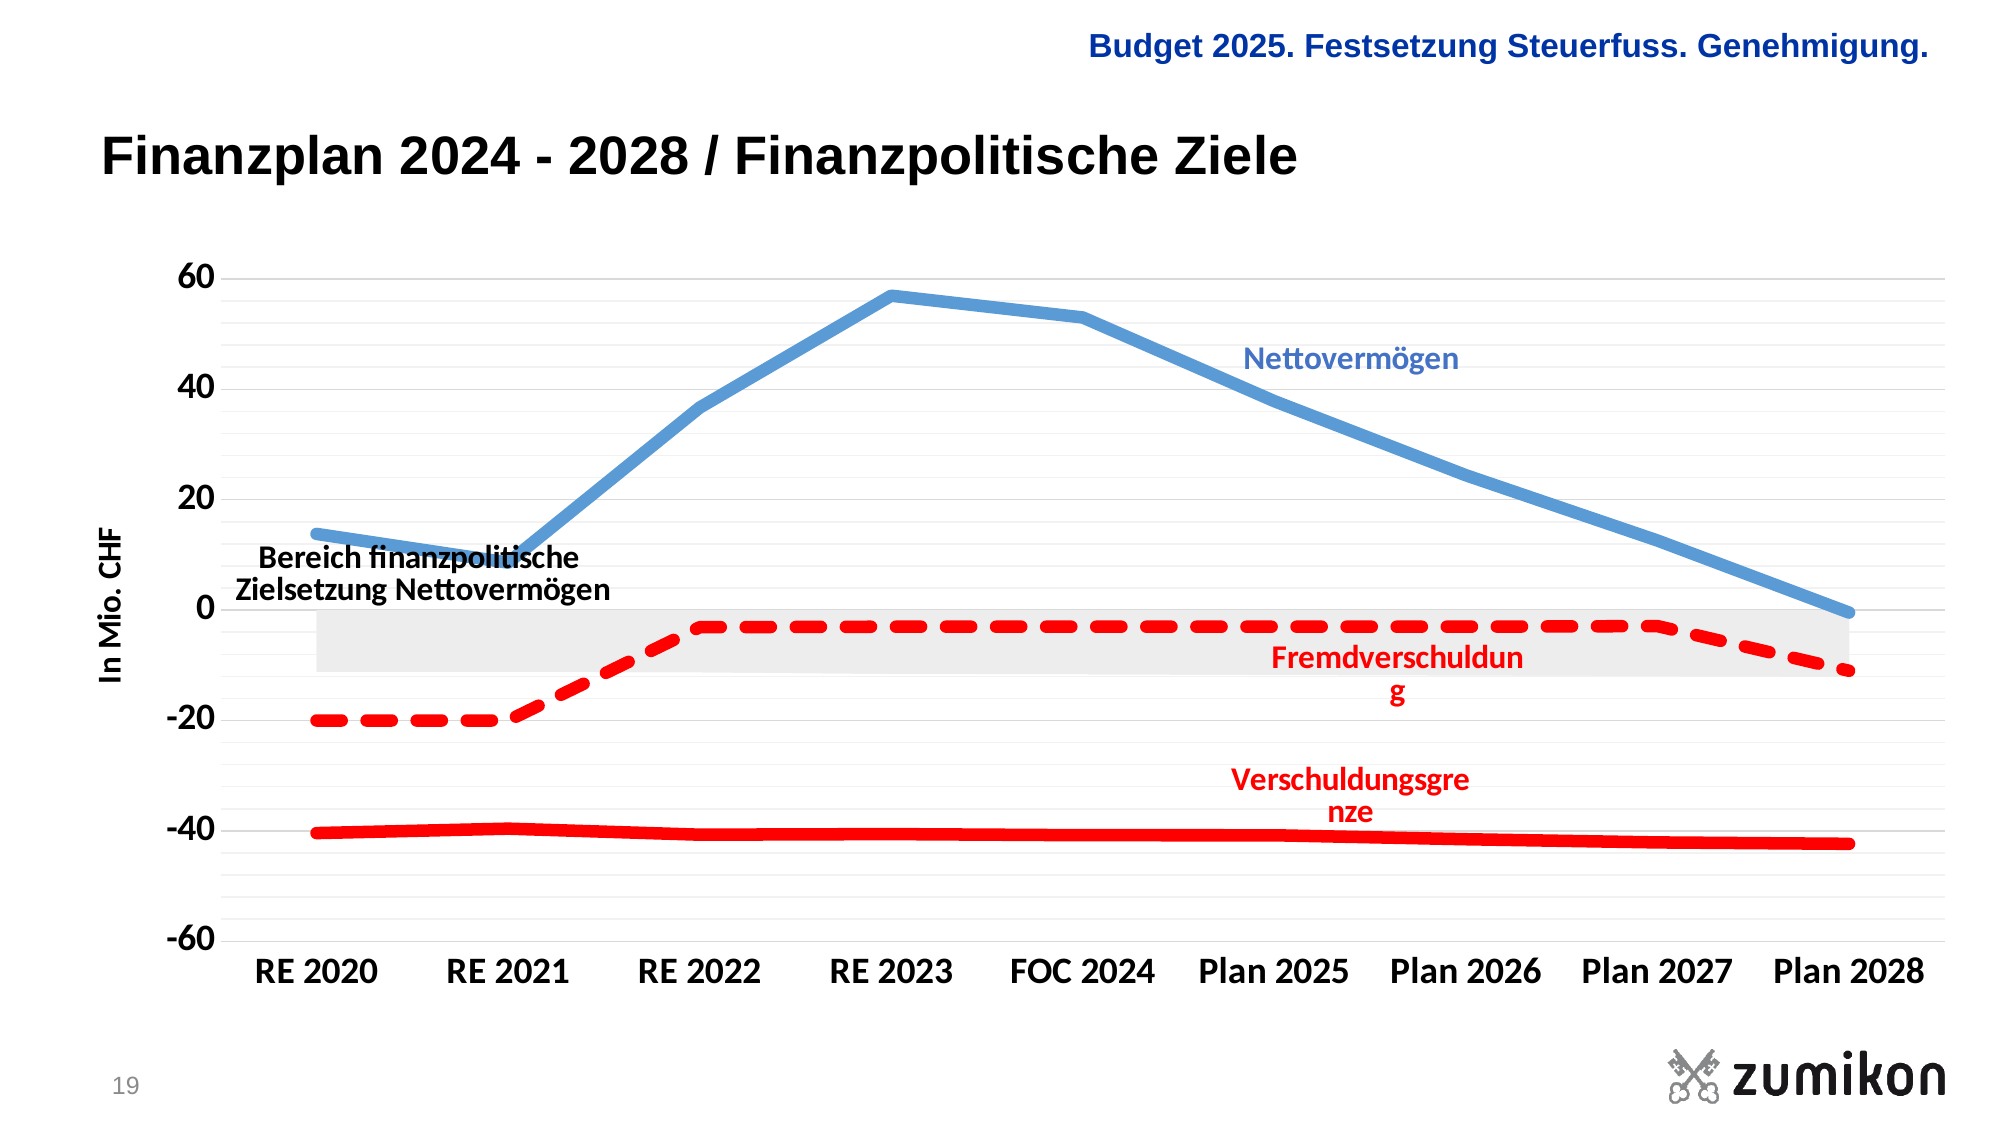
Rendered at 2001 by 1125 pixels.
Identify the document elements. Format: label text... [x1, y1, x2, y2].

chart [61, 234, 1987, 994]
picture [1667, 1048, 1945, 1104]
list Budget 2025. Festsetzung Steuerfuss. Genehmigung. [86, 15, 1946, 69]
title Finanzplan 2024 - 2028 / Finanzpolitische Ziele [86, 69, 1945, 194]
